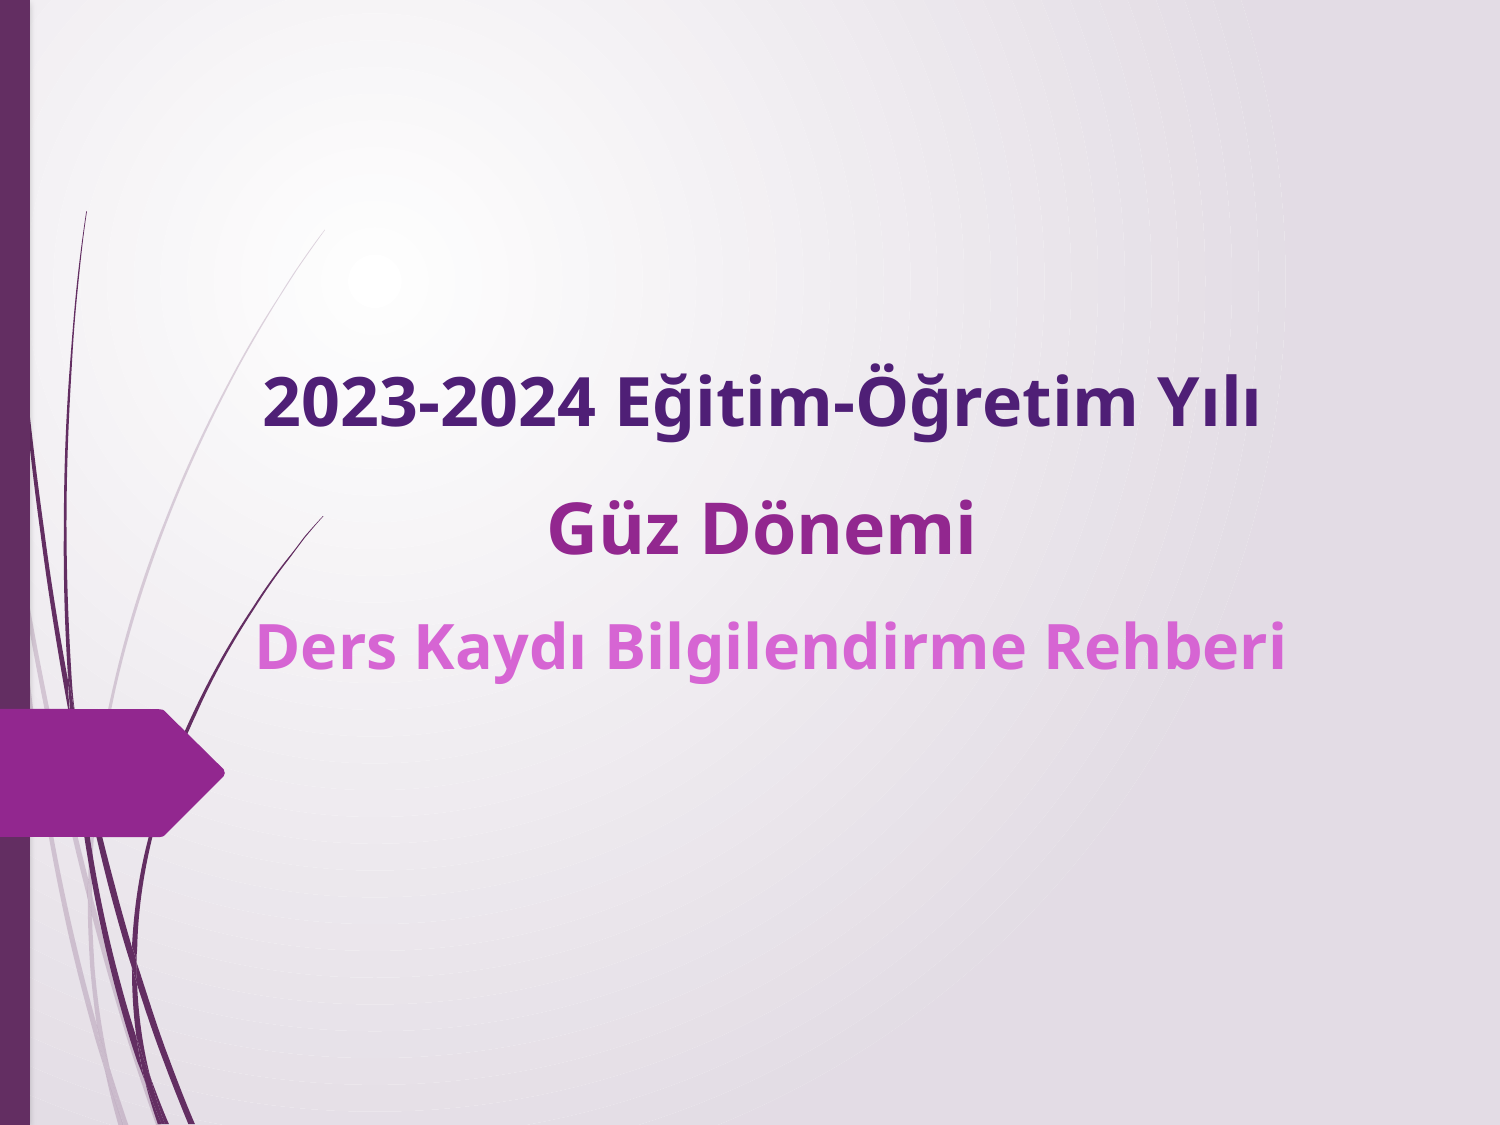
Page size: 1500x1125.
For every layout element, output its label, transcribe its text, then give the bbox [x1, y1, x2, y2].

title 2023-2024 Eğitim-Öğretim Yılı Güz Dönemi Ders Kaydı Bilgilendirme Rehberi [218, 302, 1325, 690]
